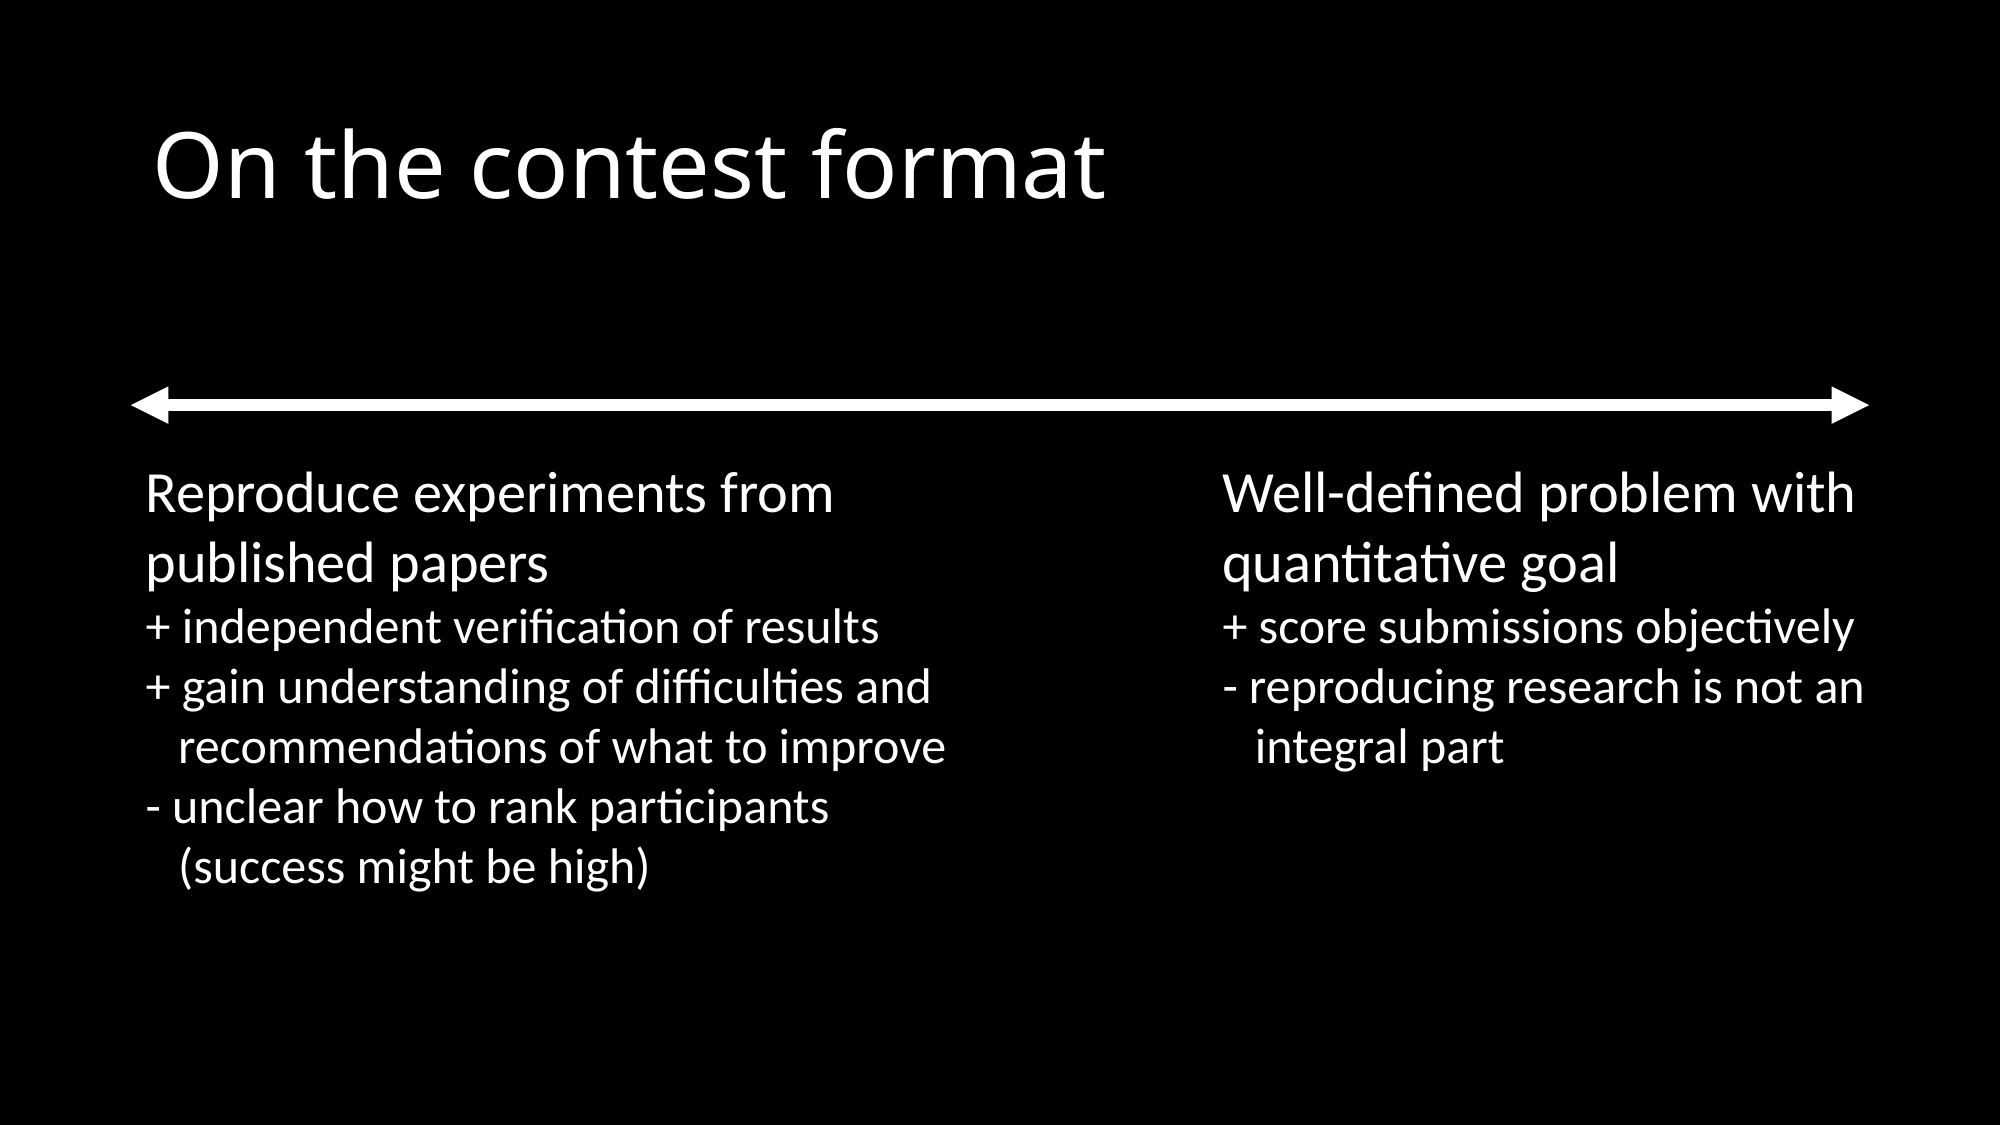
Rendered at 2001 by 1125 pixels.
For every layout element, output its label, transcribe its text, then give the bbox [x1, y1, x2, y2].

text_box Reproduce experiments from published papers + independent verification of results + gain understanding of difficulties and recommendations of what to improve - unclear how to rank participants (success might be high) [130, 446, 973, 902]
text_box Well-defined problem with quantitative goal + score submissions objectively - reproducing research is not an integral part [1207, 446, 1929, 782]
title On the contest format [137, 59, 1863, 278]
